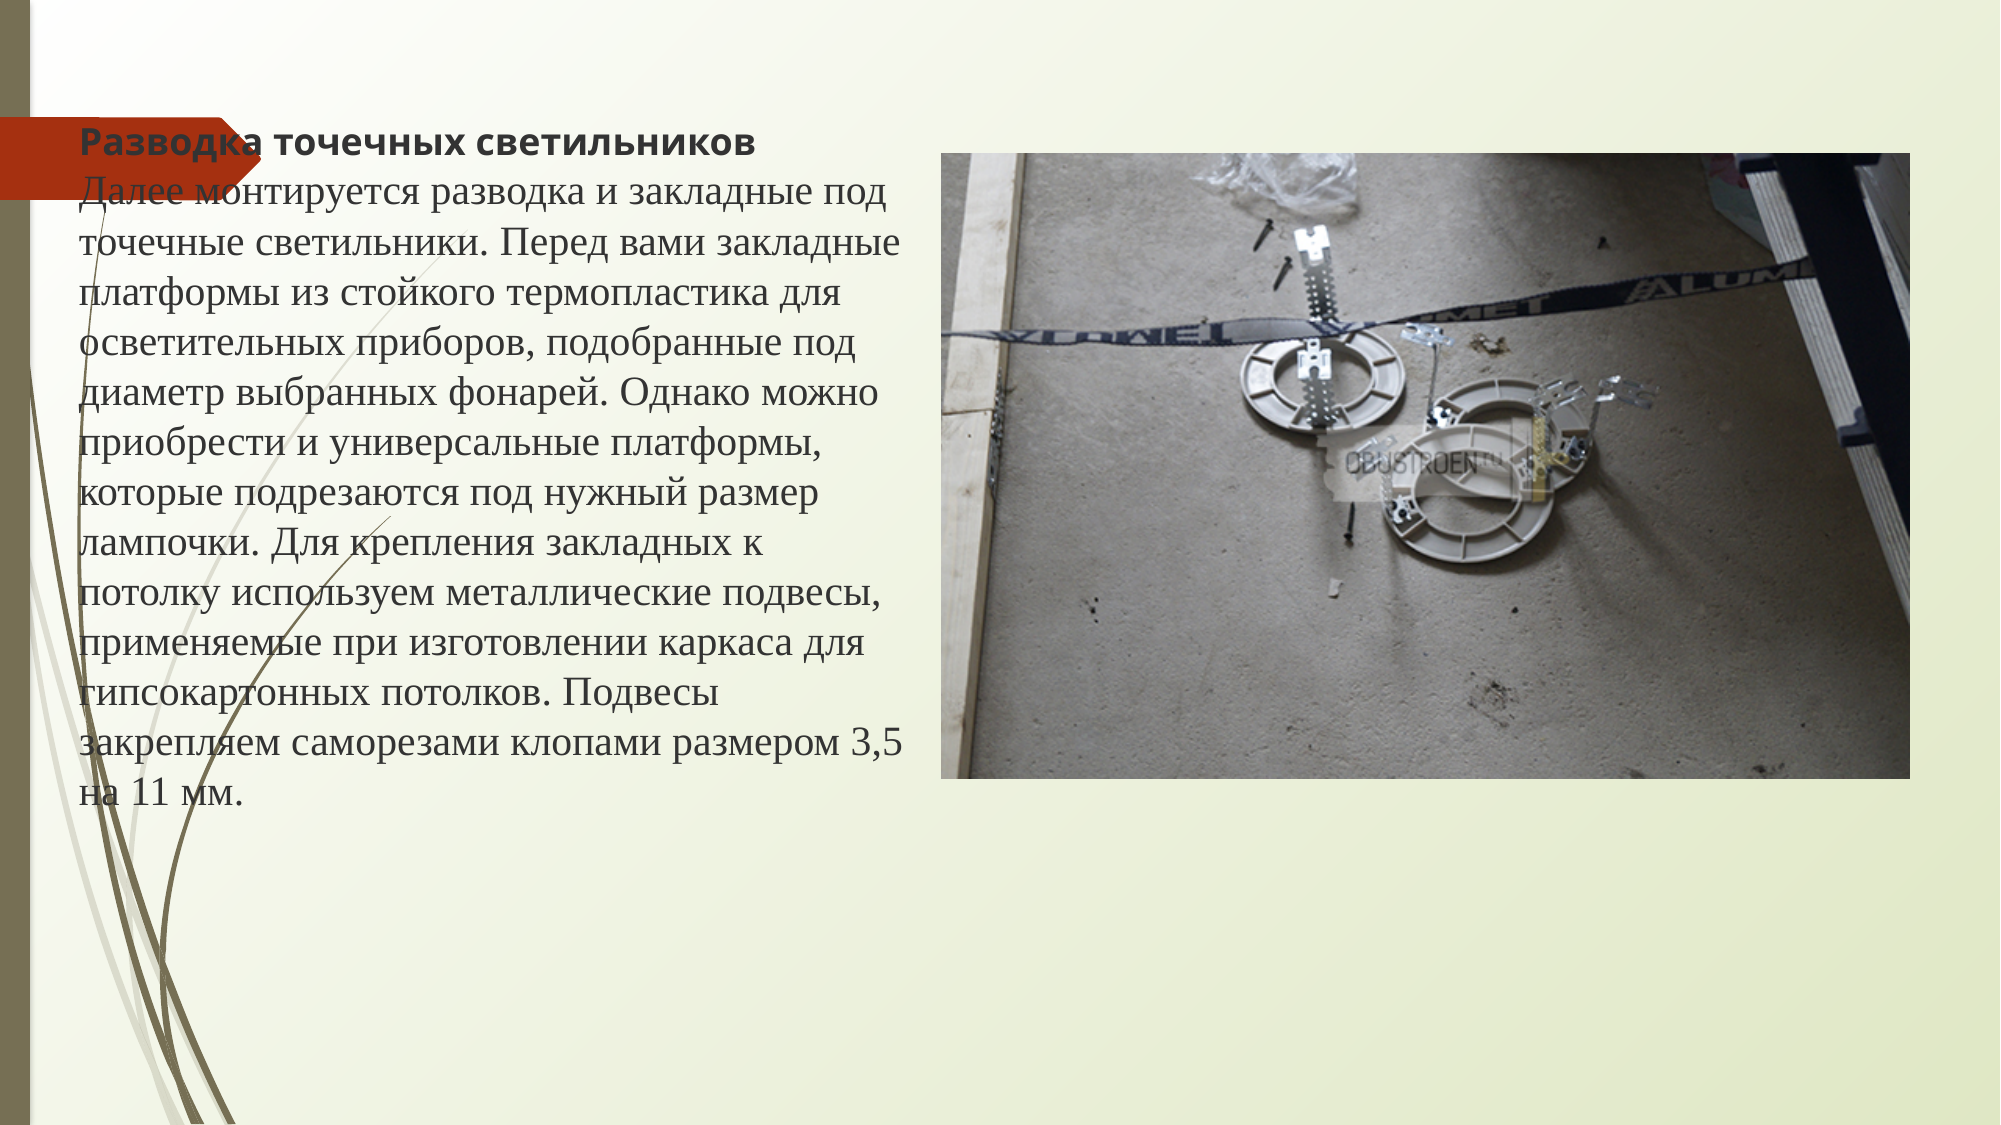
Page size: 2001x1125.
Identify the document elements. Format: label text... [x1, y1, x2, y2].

picture [940, 153, 1910, 780]
text_box Разводка точечных светильников Далее монтируется разводка и закладные под точечные светильники. Перед вами закладные платформы из стойкого термопластика для осветительных приборов, подобранные под диаметр выбранных фонарей. Однако можно приобрести и универсальные платформы, которые подрезаются под нужный размер лампочки. Для крепления закладных к потолку используем металлические подвесы, применяемые при изготовлении каркаса для гипсокартонных потолков. Подвесы закрепляем саморезами клопами размером 3,5 на 11 мм. [64, 111, 926, 821]
